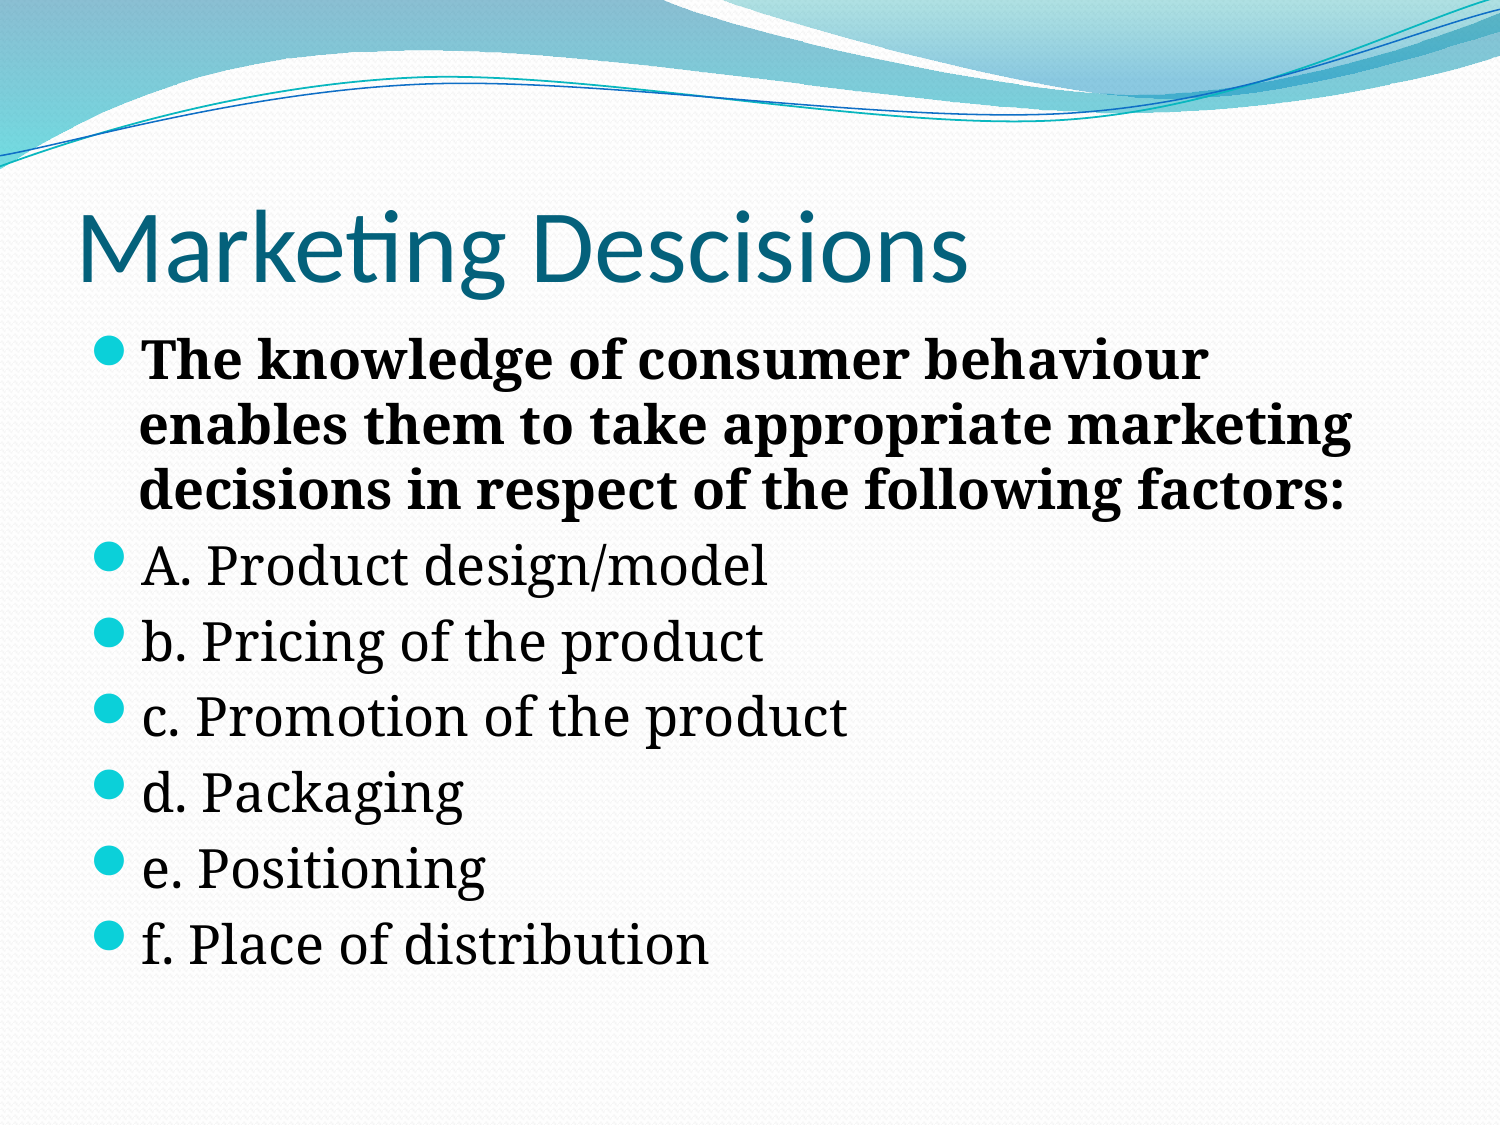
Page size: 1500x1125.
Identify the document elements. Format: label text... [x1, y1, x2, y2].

title Marketing Descisions [75, 115, 1425, 303]
list The knowledge of consumer behaviour enables them to take appropriate marketing decisions in respect of the following factors: A. Product design/model b. Pricing of the product c. Promotion of the product d. Packaging e. Positioning f. Place of distribution [75, 317, 1425, 1038]
